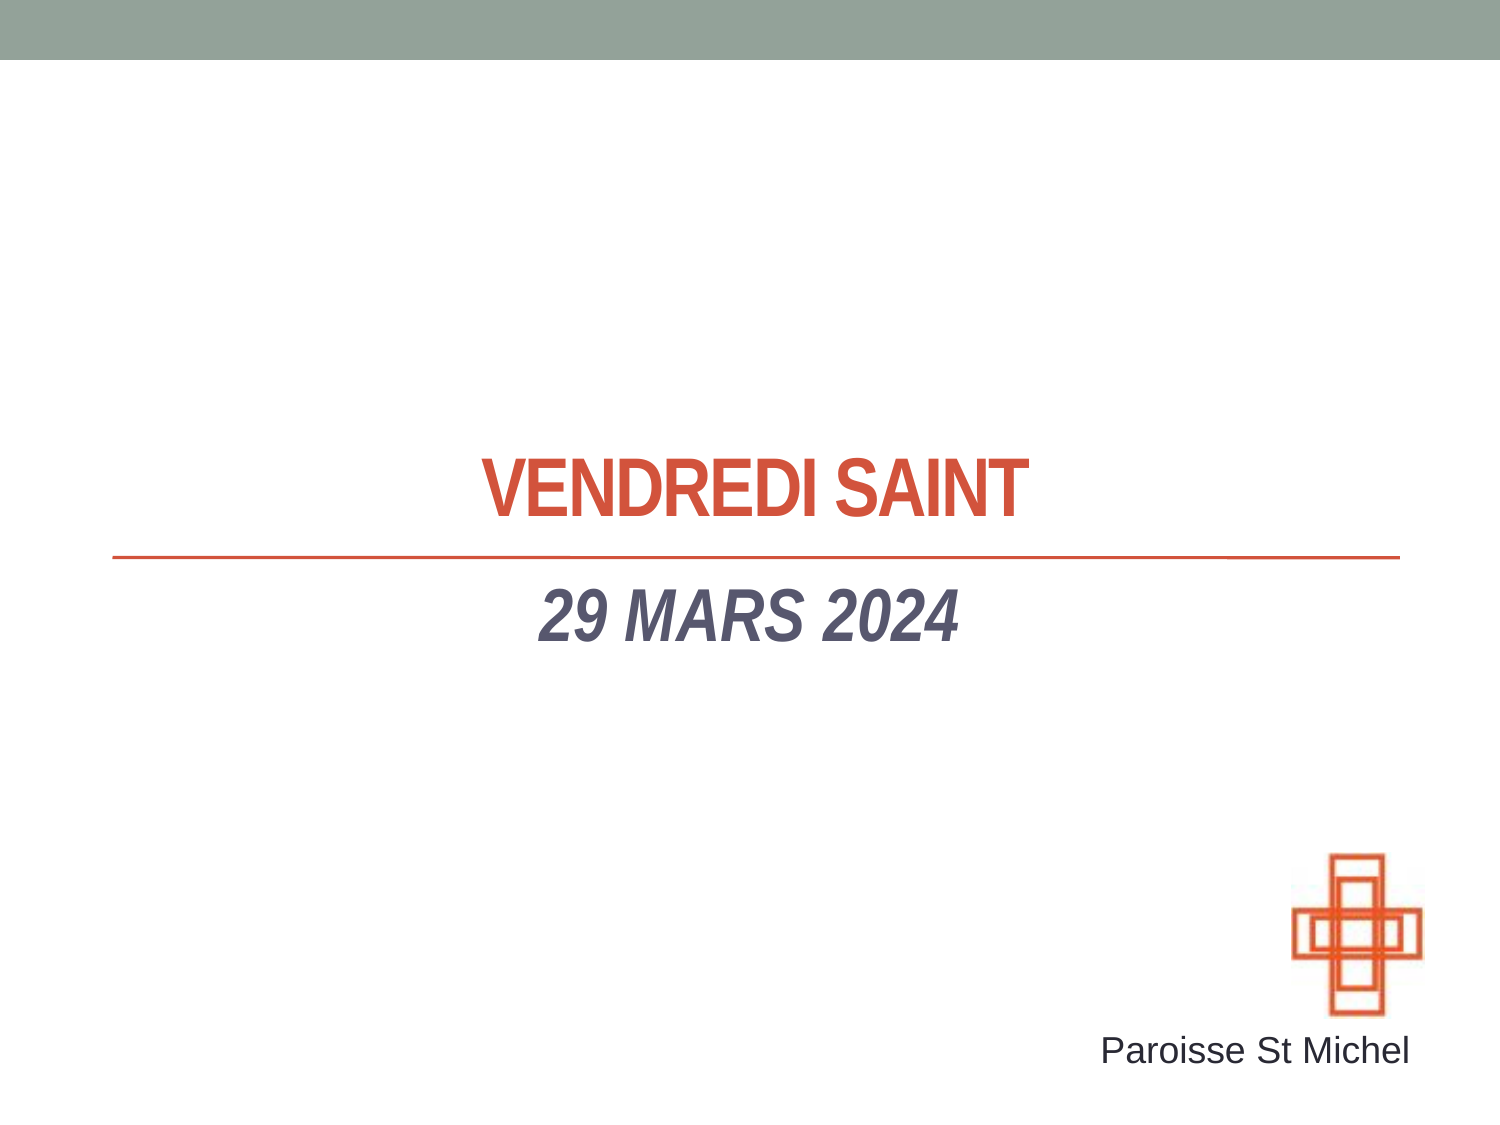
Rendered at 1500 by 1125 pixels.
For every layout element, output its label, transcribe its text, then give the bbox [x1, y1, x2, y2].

title VENDREDI SAINT [112, 224, 1400, 542]
picture [1291, 852, 1426, 1020]
subtitle 29 MARS 2024 [0, 558, 1500, 863]
text_box Paroisse St Michel [1078, 1018, 1425, 1079]
